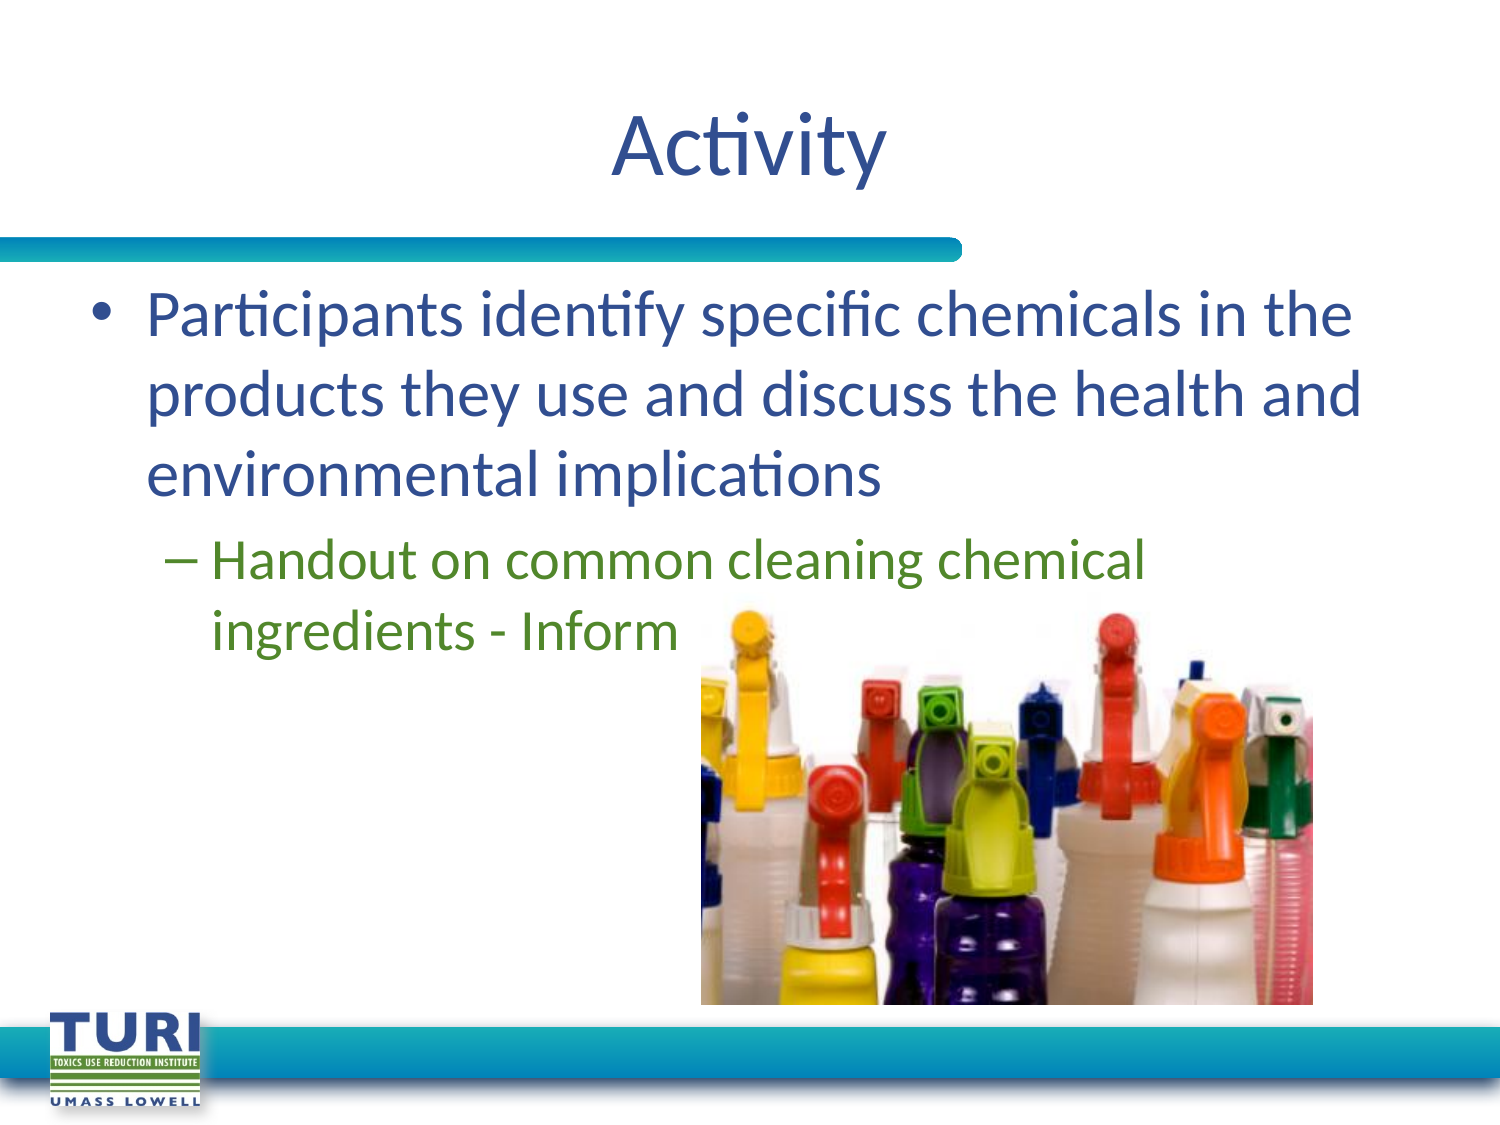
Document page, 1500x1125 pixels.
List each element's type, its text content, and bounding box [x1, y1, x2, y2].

title Activity [74, 44, 1426, 233]
list Participants identify specific chemicals in the products they use and discuss the health and environmental implications Handout on common cleaning chemical ingredients - Inform [74, 262, 1426, 1006]
picture [701, 592, 1314, 1006]
picture [50, 1012, 200, 1106]
